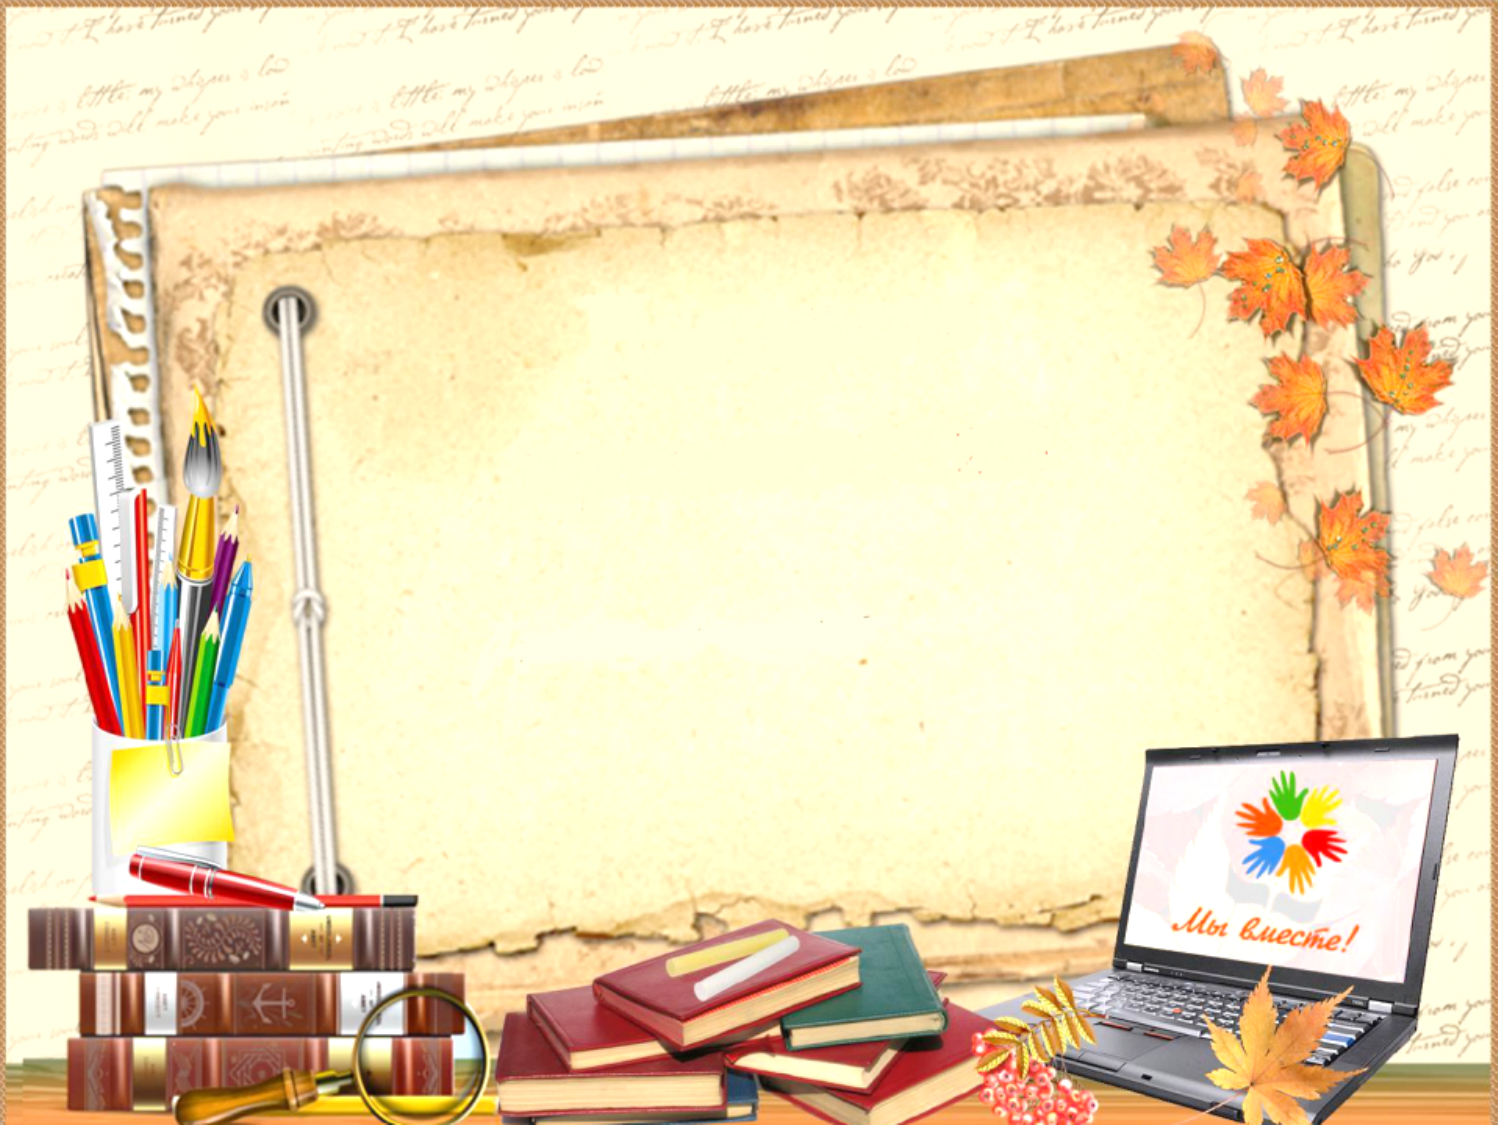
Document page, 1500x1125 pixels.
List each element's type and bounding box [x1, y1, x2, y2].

text_box [277, 198, 1292, 927]
picture [0, 0, 1499, 1125]
